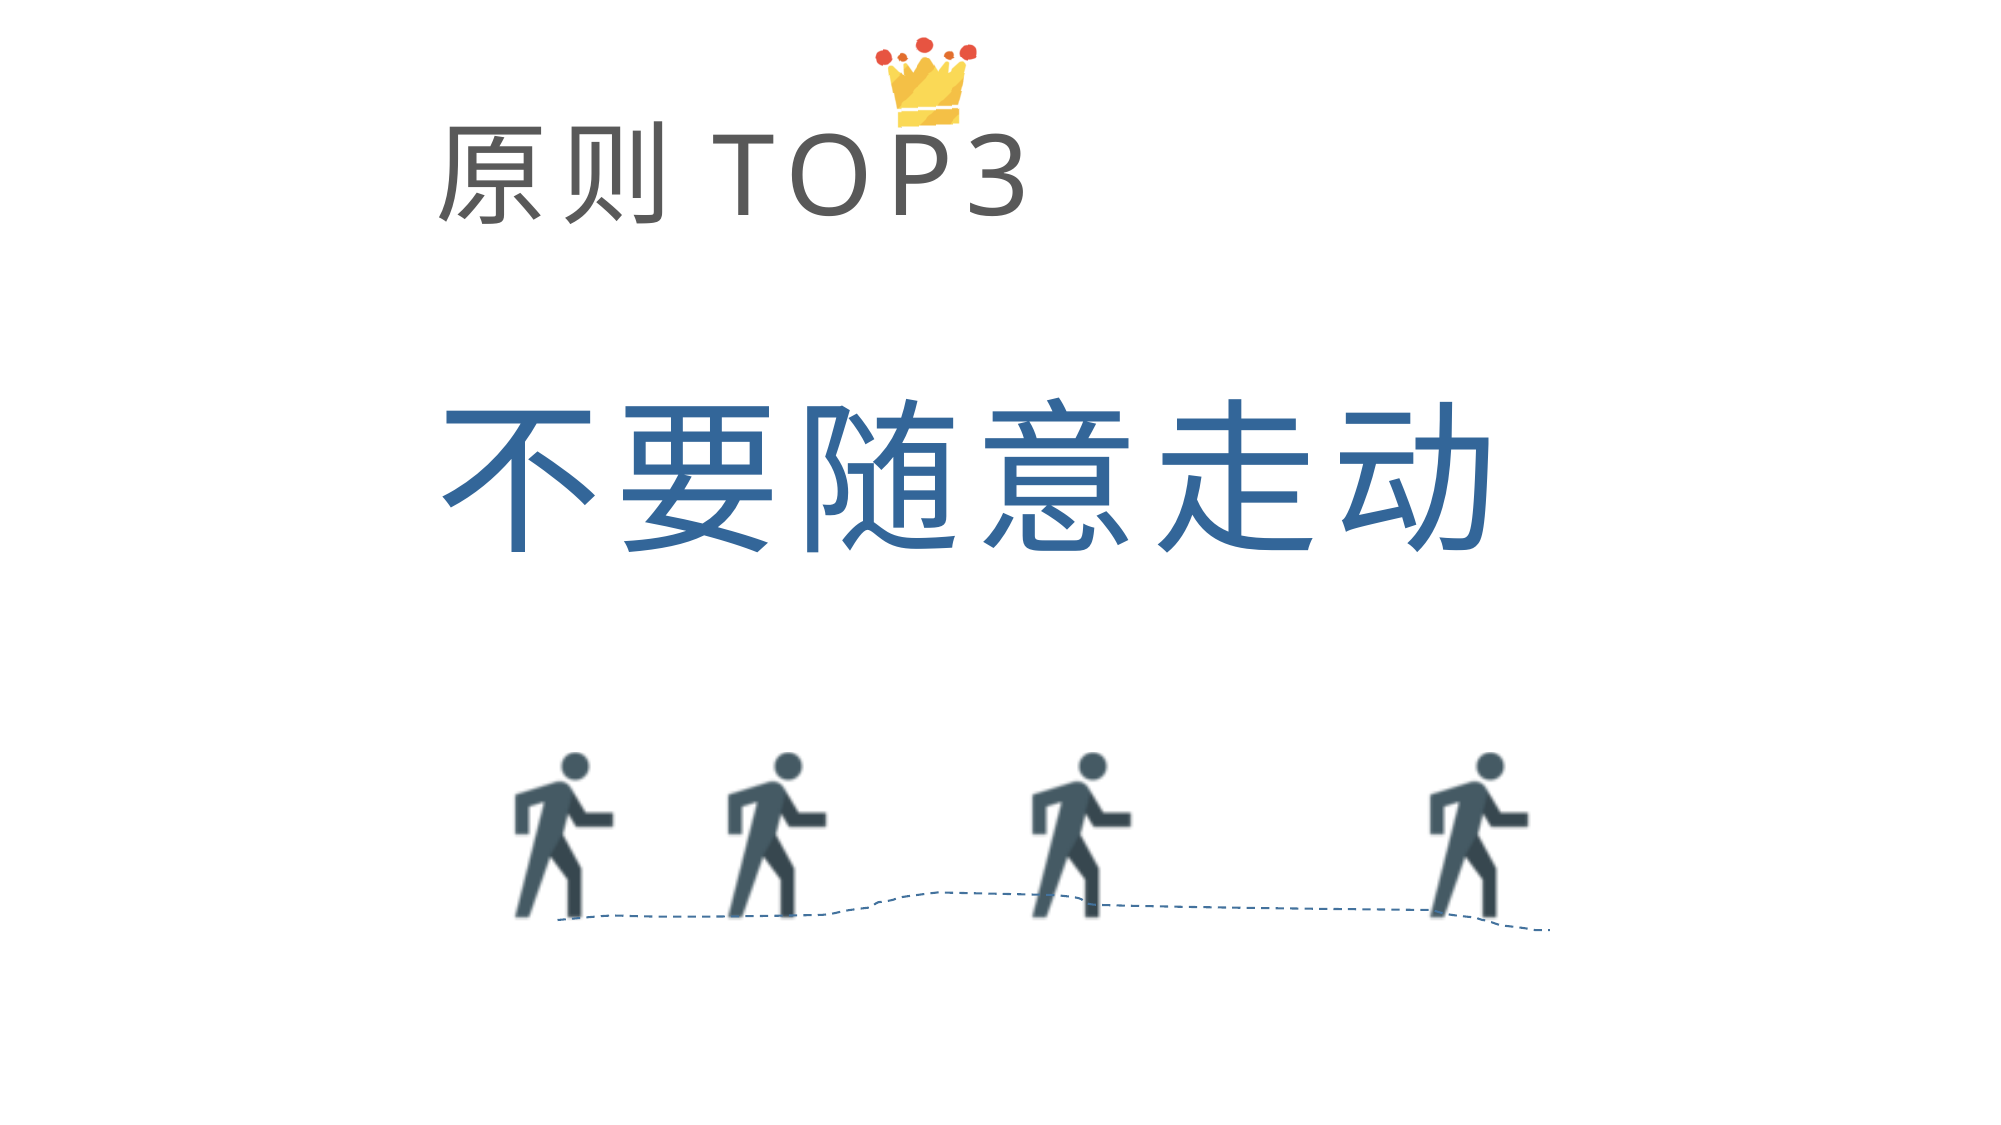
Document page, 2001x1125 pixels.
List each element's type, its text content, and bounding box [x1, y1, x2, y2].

picture [1386, 752, 1566, 933]
picture [684, 752, 864, 933]
picture [471, 752, 651, 933]
text_box 不要随意走动 [420, 388, 1630, 617]
text_box 原则top3 [420, 111, 1123, 253]
picture [988, 752, 1169, 933]
text_box [651, 915, 684, 922]
text_box [864, 891, 988, 925]
picture [864, 18, 989, 143]
text_box [1169, 905, 1386, 929]
